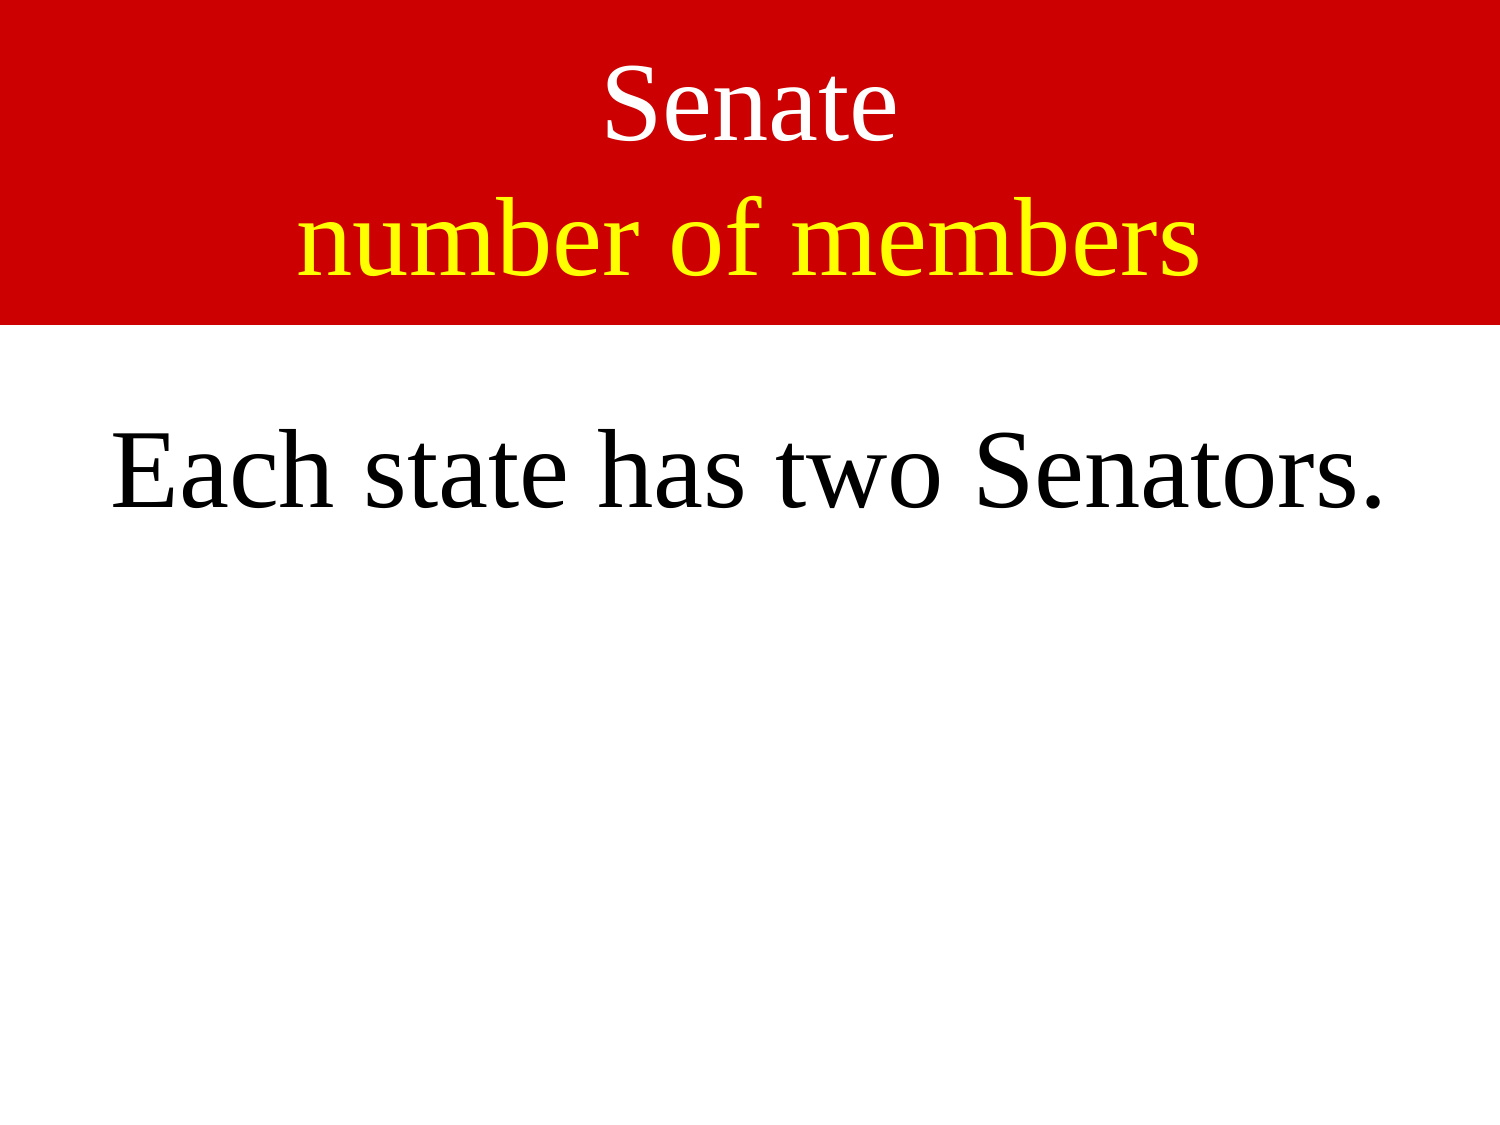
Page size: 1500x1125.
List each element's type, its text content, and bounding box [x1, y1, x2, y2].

subtitle Each state has two Senators. [49, 387, 1451, 1076]
title Senate number of members [0, 0, 1500, 326]
